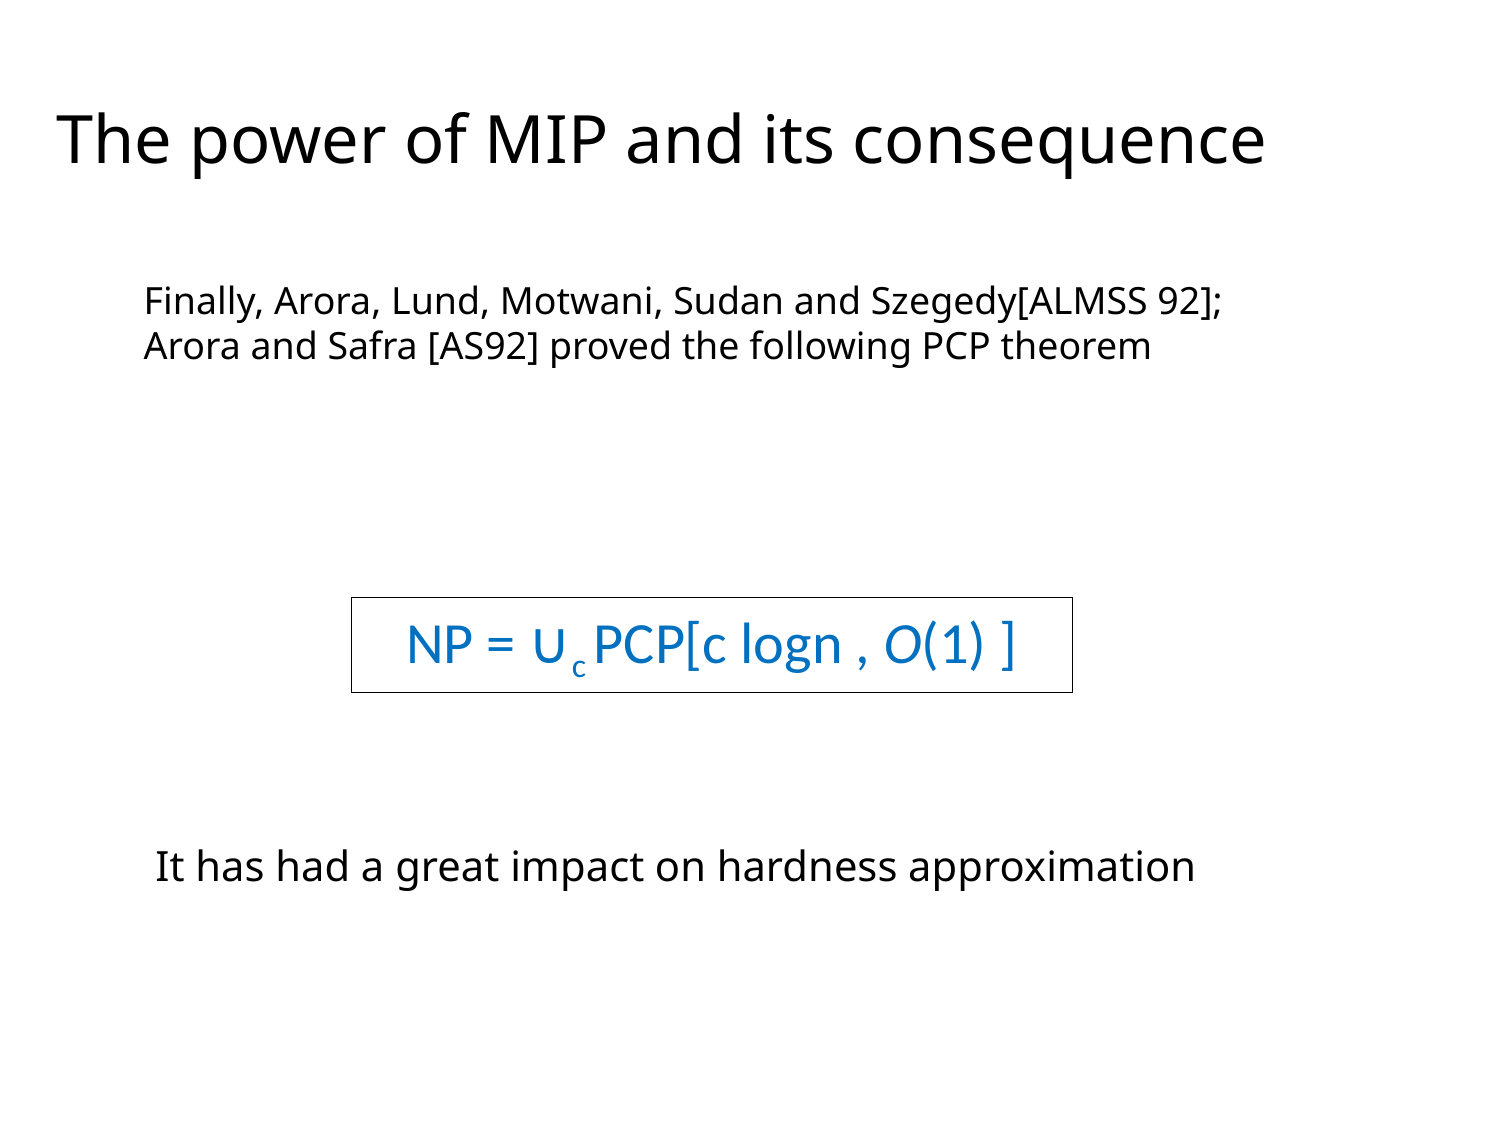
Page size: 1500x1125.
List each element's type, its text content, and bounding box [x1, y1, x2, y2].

text_box It has had a great impact on hardness approximation [140, 832, 1275, 897]
text_box Finally, Arora, Lund, Motwani, Sudan and Szegedy[ALMSS 92]; Arora and Safra [AS92] proved the following PCP theorem [128, 269, 1266, 375]
title The power of MIP and its consequence [41, 42, 1392, 231]
text_box NP = ∪c PCP[c logn , O(1) ] [351, 597, 1073, 693]
